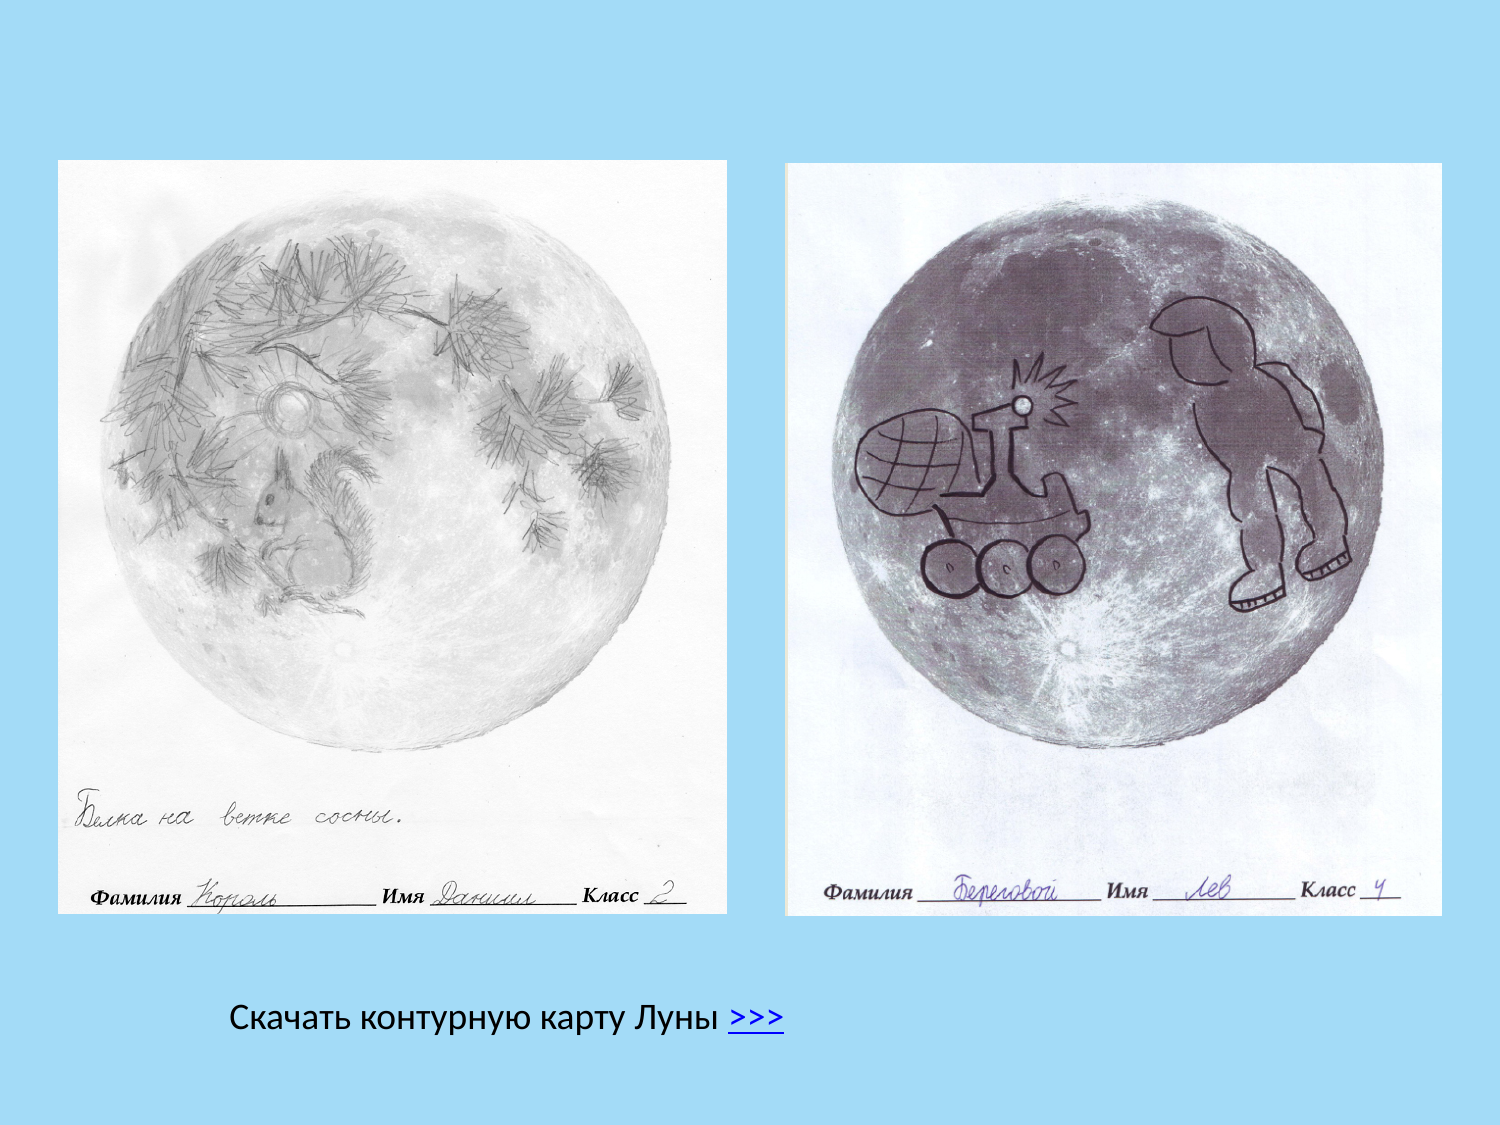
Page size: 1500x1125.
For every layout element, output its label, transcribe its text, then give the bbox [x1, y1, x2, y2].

text_box Скачать контурную карту Луны >>> [214, 984, 800, 1045]
picture [58, 160, 727, 915]
picture [784, 163, 1442, 916]
